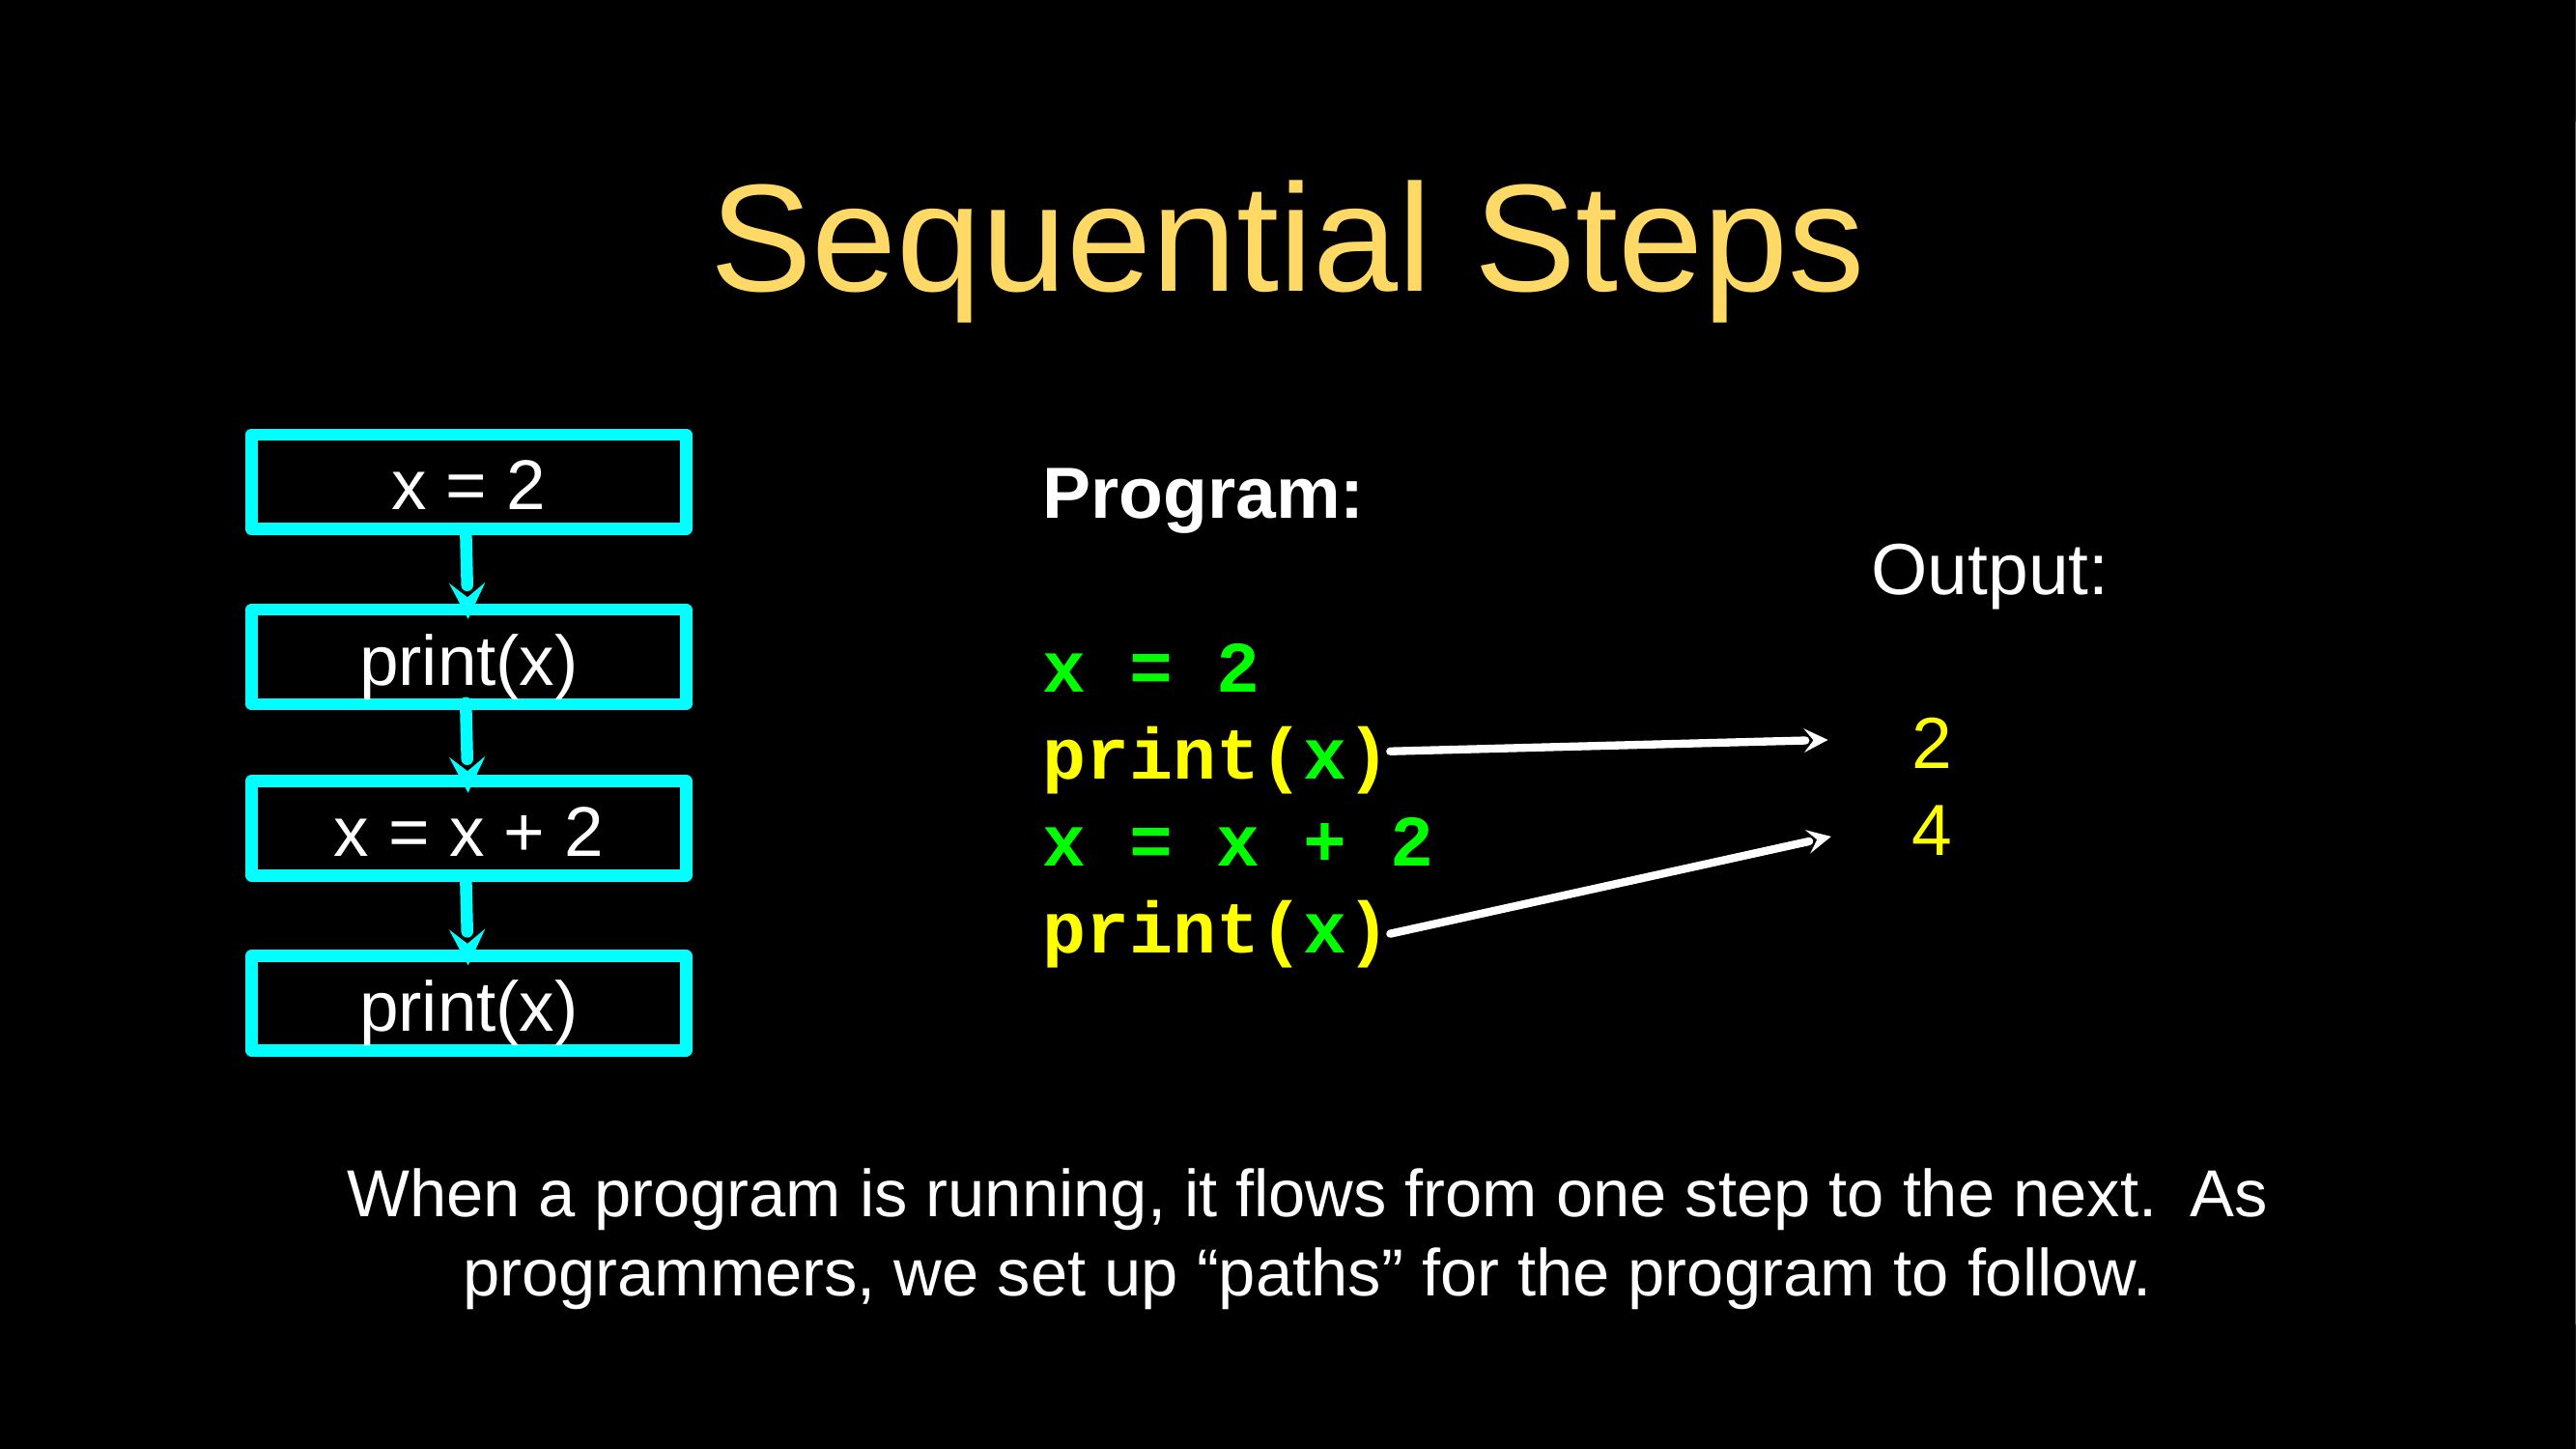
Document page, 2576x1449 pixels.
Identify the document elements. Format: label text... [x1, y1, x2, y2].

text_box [1390, 739, 1828, 752]
text_box Program: x = 2 print(x) x = x + 2 print(x) [1042, 447, 1557, 966]
text_box print(x) [251, 610, 687, 704]
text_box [465, 702, 468, 793]
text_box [465, 875, 468, 966]
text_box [1390, 836, 1832, 934]
text_box Output: 2 4 [1871, 526, 2147, 866]
text_box x = x + 2 [251, 781, 687, 876]
title Sequential Steps [128, 122, 2448, 338]
text_box When a program is running, it flows from one step to the next. As programmers, we set up “paths” for the program to follow. [325, 1145, 2291, 1315]
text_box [465, 528, 468, 619]
text_box print(x) [251, 955, 687, 1051]
text_box x = 2 [251, 434, 687, 529]
